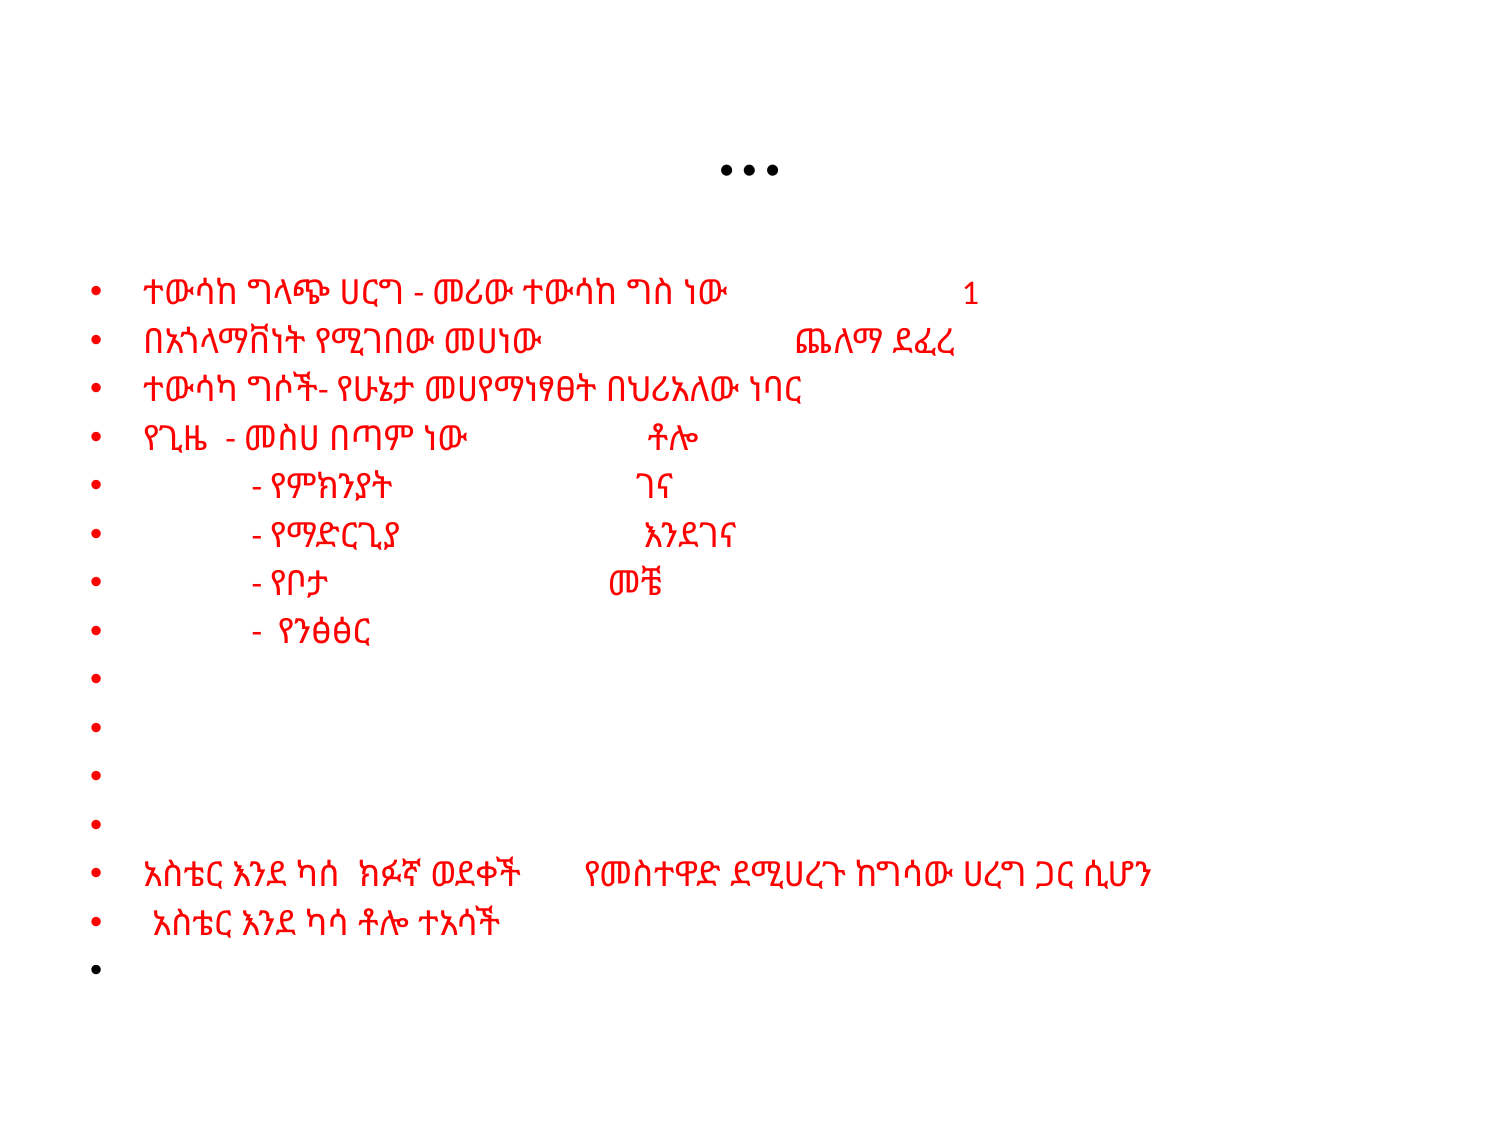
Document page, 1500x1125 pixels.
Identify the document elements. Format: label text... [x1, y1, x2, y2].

title … [75, 45, 1425, 233]
list ተውሳከ ግላጭ ሀርግ - መሪው ተውሳከ ግስ ነው 1 በአጎላማቨነት የሚገበው መሀነው ጨለማ ደፈረ ተውሳካ ግሶች- የሁኔታ መሀየማነፃፀት በህሪአለው ነባር የጊዜ - መስሀ በጣም ነው ቶሎ - የምክንያት ገና - የማድርጊያ እንደገና - የቦታ መቼ - የንፅፅር አስቴር እንደ ካሰ ክፉኛ ወደቀች የመስተዋድ ደሚሀረጉ ከግሳው ሀረግ ጋር ሲሆን አስቴር እንደ ካሳ ቶሎ ተአሳች [75, 262, 1425, 1005]
